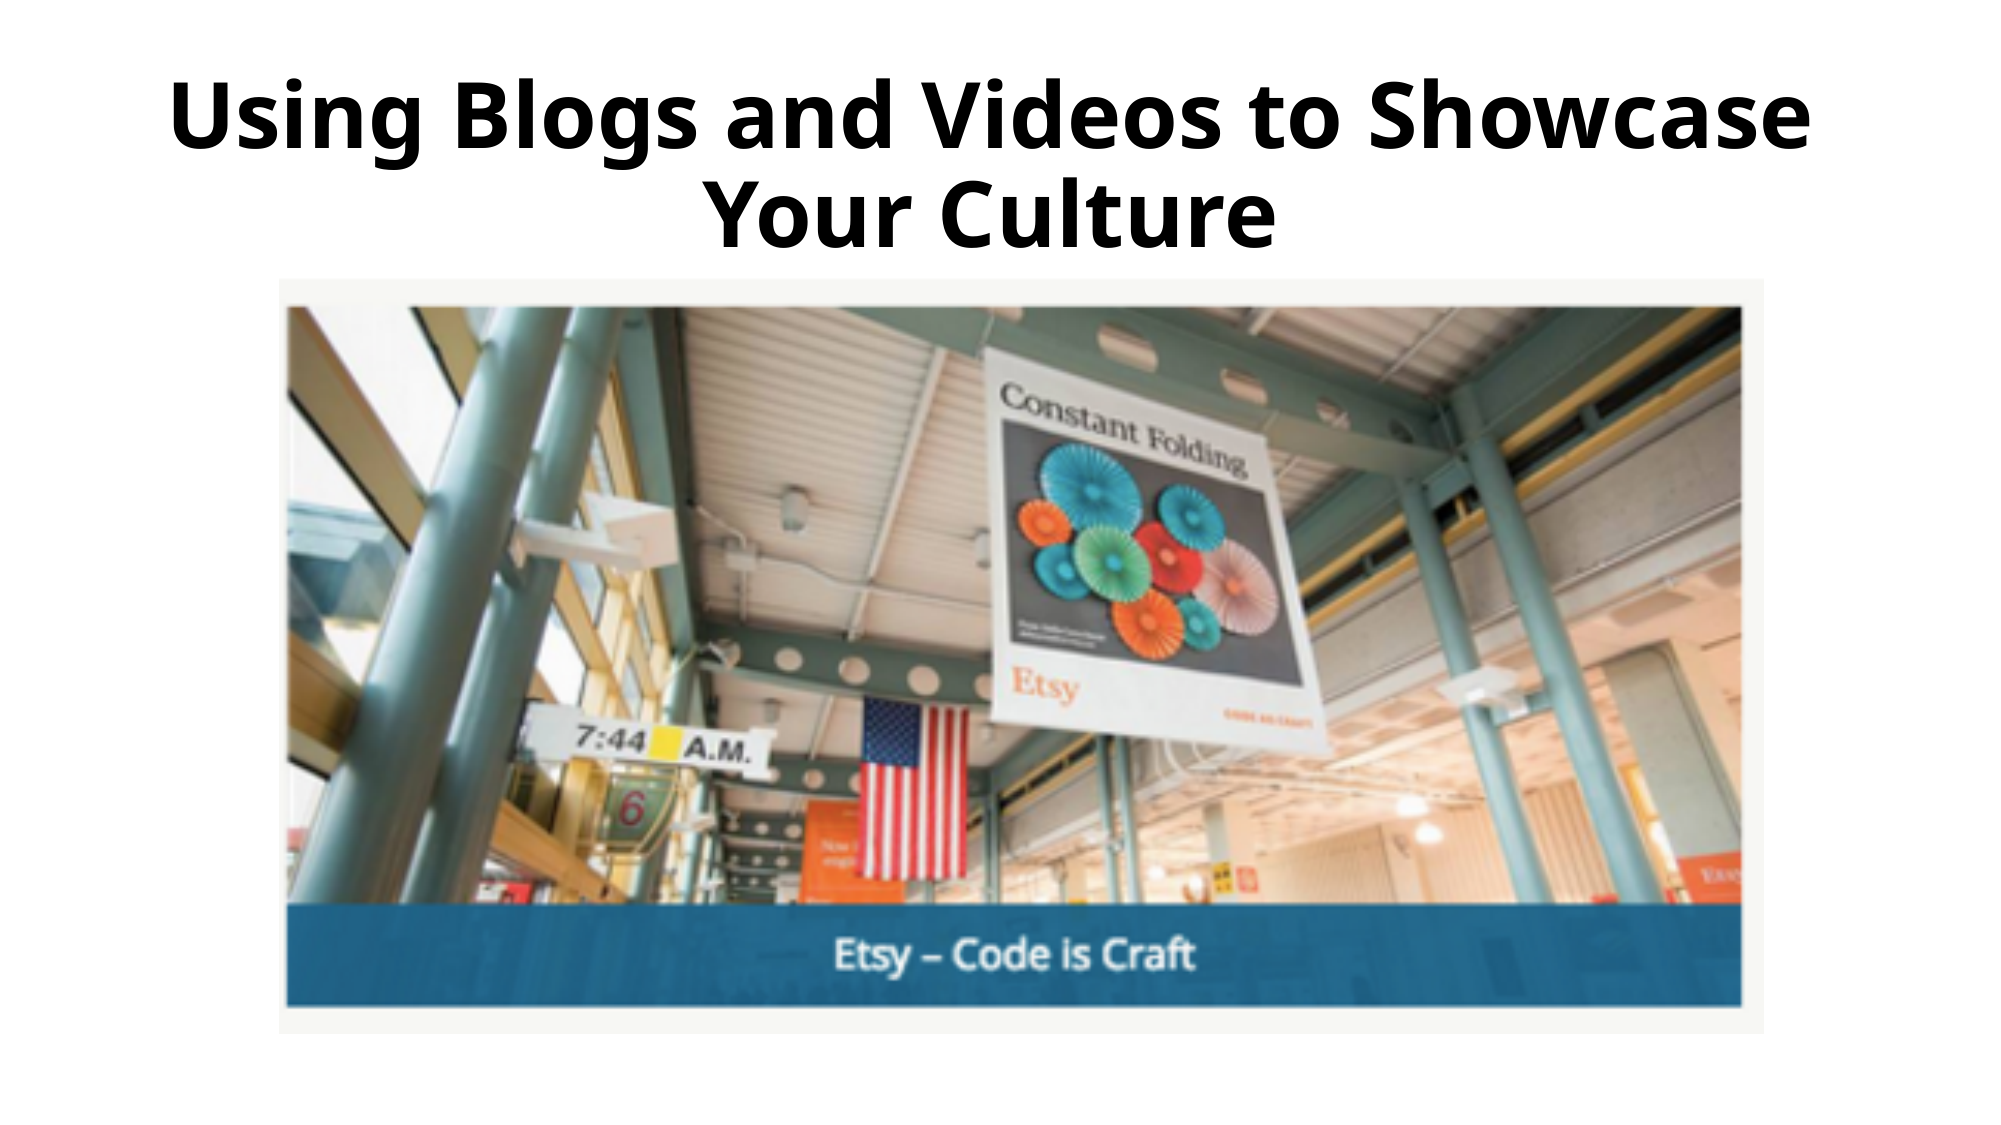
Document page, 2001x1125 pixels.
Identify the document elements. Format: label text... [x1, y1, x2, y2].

picture [279, 277, 1764, 1034]
title Using Blogs and Videos to Showcase Your Culture [33, 59, 1948, 278]
